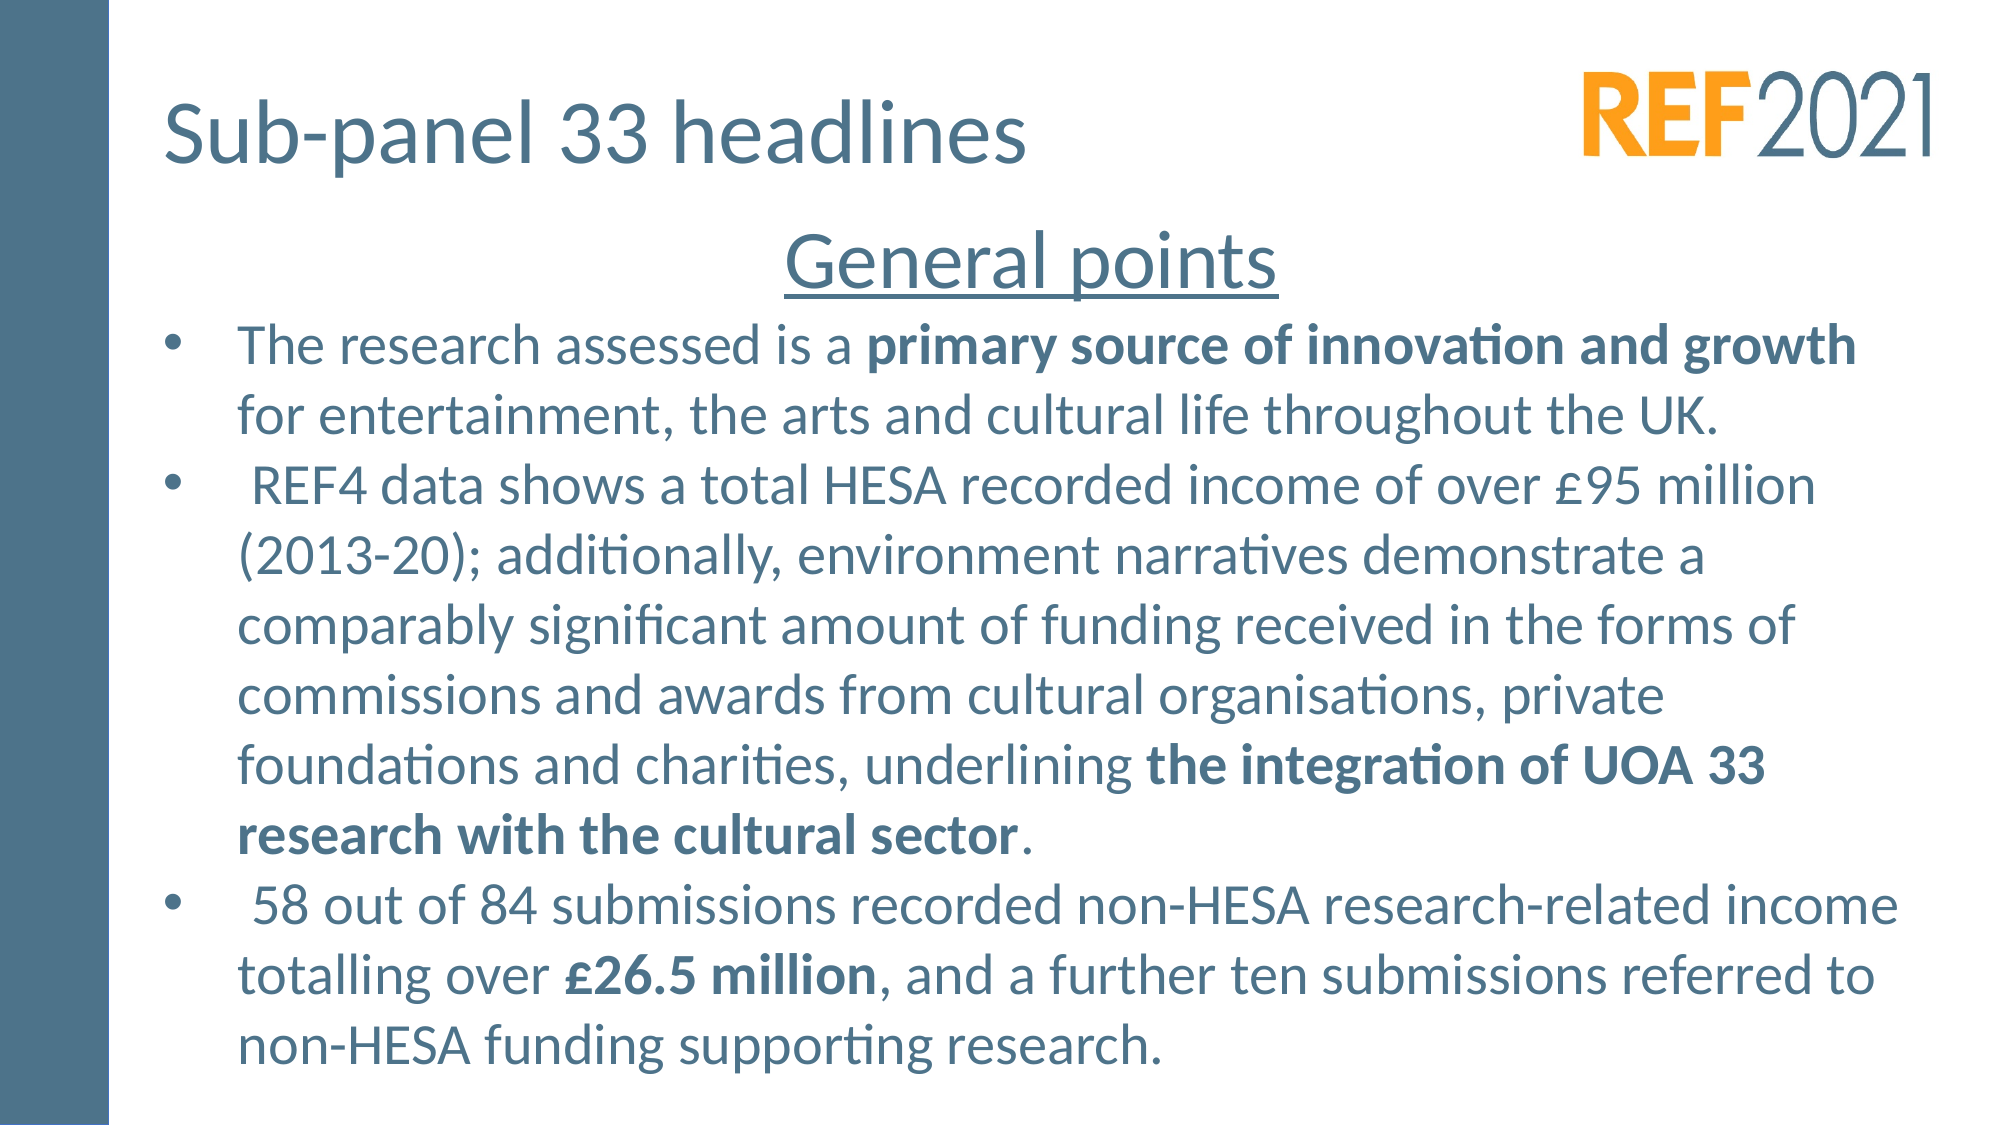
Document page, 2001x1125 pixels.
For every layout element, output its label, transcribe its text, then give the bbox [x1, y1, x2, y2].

text_box General points The research assessed is a primary source of innovation and growth for entertainment, the arts and cultural life throughout the UK. REF4 data shows a total HESA recorded income of over £95 million (2013-20); additionally, environment narratives demonstrate a comparably significant amount of funding received in the forms of commissions and awards from cultural organisations, private foundations and charities, underlining the integration of UOA 33 research with the cultural sector. 58 out of 84 submissions recorded non-HESA research-related income totalling over £26.5 million, and a further ten submissions referred to non-HESA funding supporting research. [148, 208, 1915, 1125]
picture [1578, 59, 1945, 171]
text_box Sub-panel 33 headlines [148, 76, 1579, 191]
text_box [0, 0, 109, 1125]
